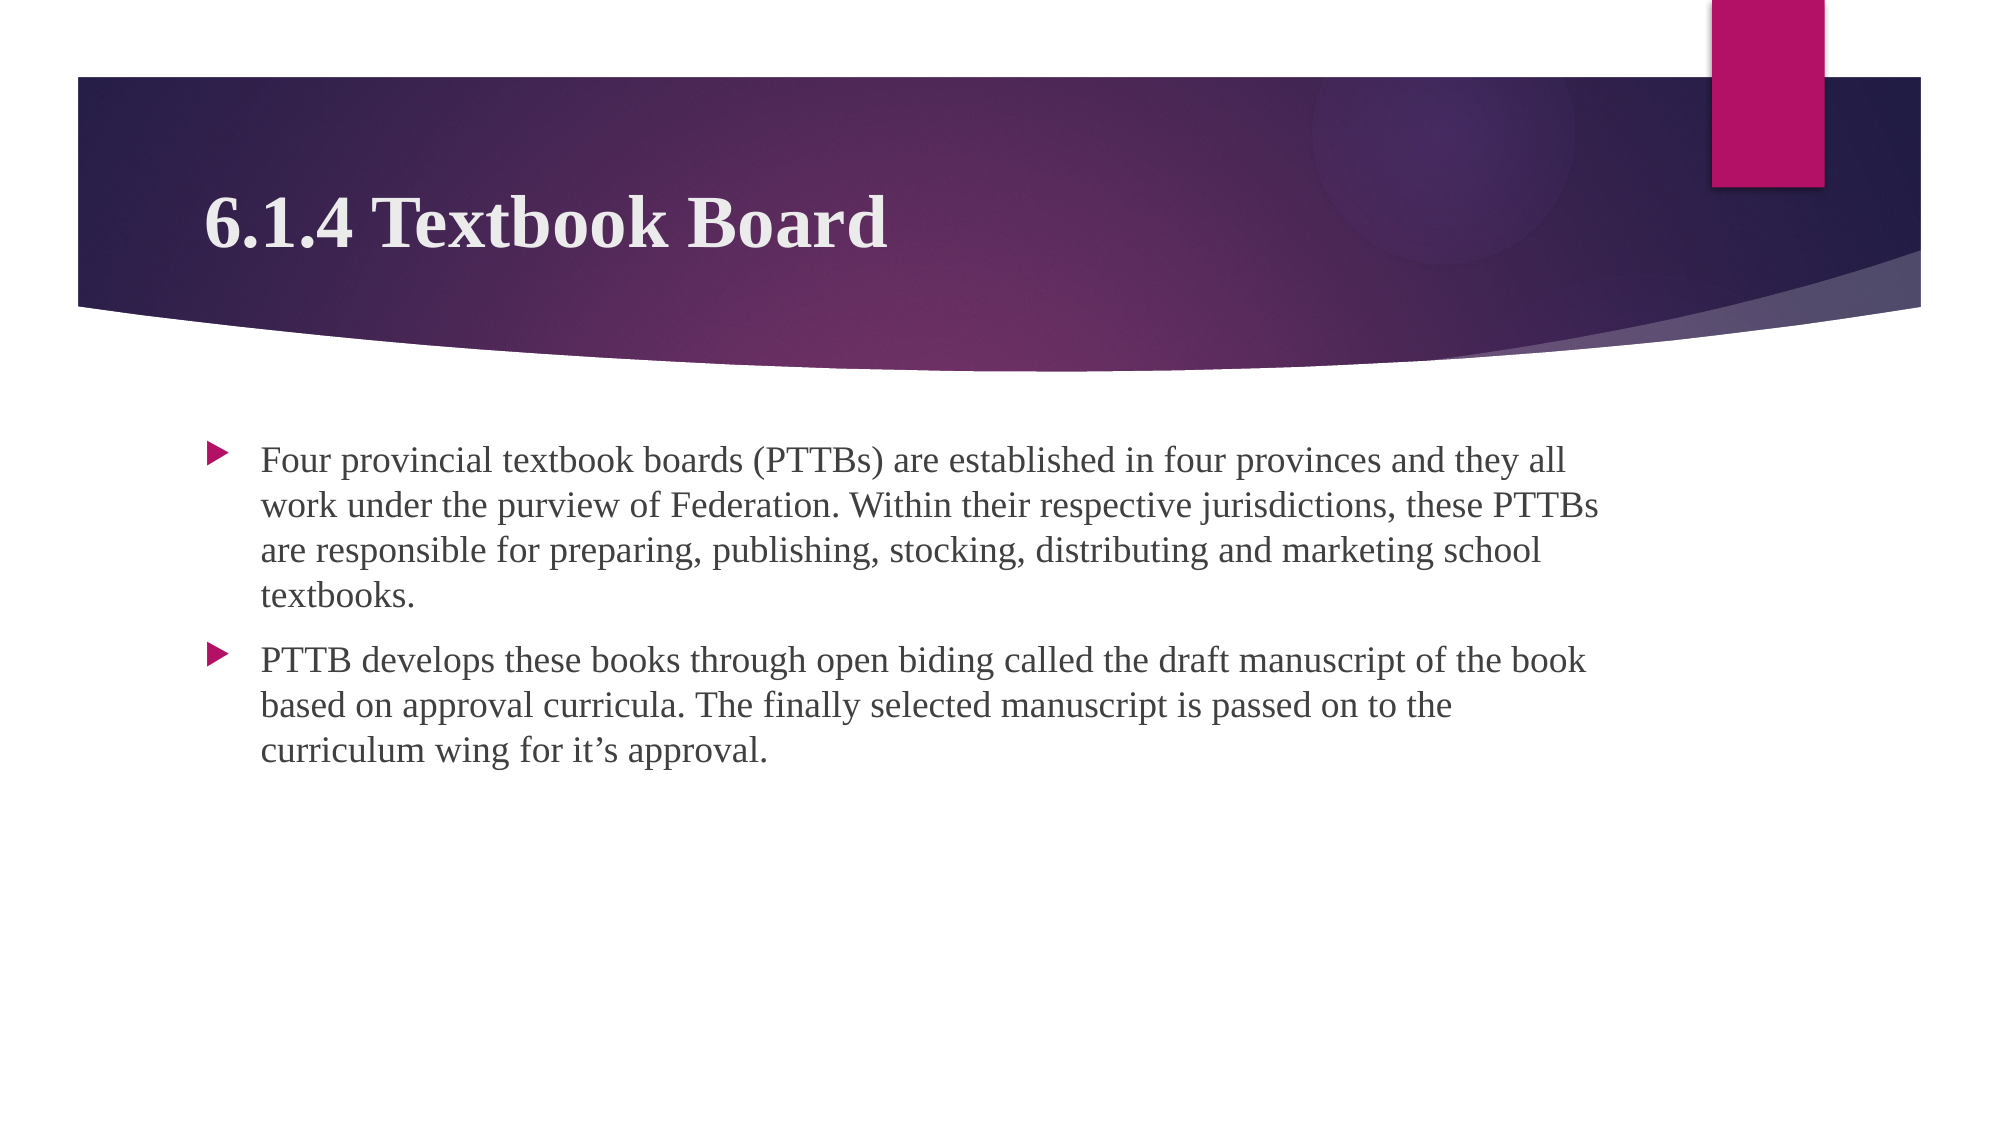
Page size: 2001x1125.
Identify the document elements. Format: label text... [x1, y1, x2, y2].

list Four provincial textbook boards (PTTBs) are established in four provinces and they all work under the purview of Federation. Within their respective jurisdictions, these PTTBs are responsible for preparing, publishing, stocking, distributing and marketing school textbooks. PTTB develops these books through open biding called the draft manuscript of the book based on approval curricula. The finally selected manuscript is passed on to the curriculum wing for it’s approval. [189, 427, 1638, 988]
title 6.1.4 Textbook Board [189, 159, 1627, 276]
